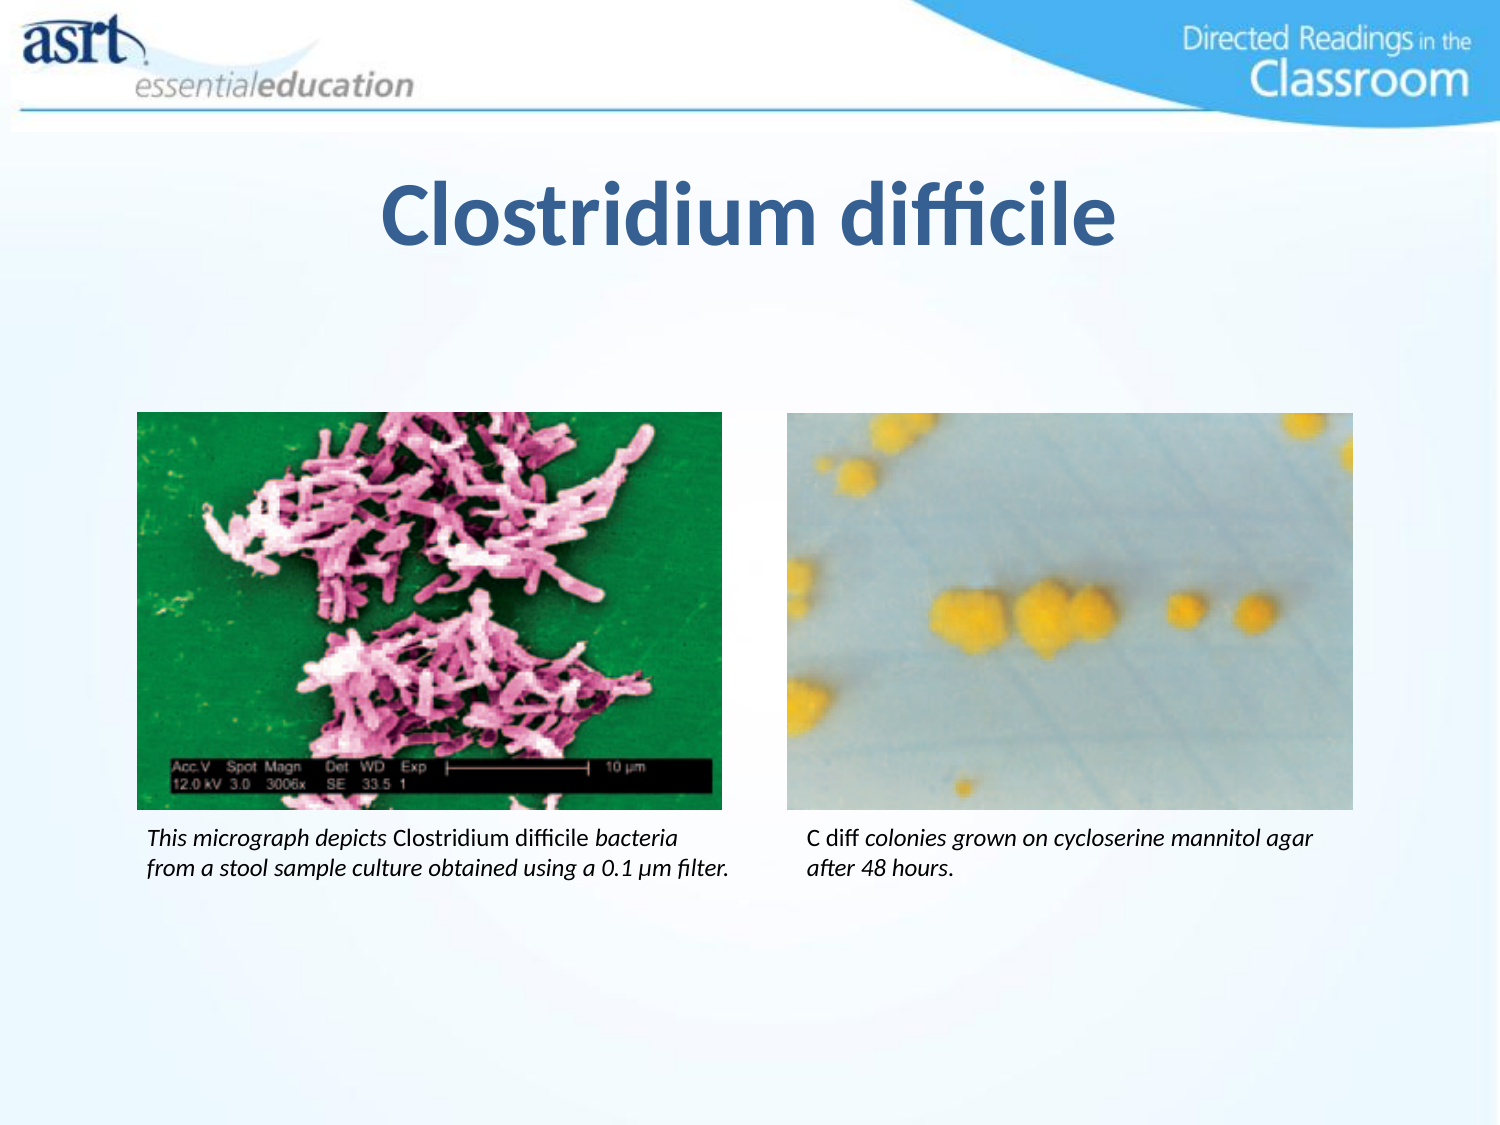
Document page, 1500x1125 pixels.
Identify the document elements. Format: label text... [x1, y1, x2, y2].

text_box This micrograph depicts Clostridium difficile bacteria from a stool sample culture obtained using a 0.1 μm filter. [132, 814, 763, 889]
text_box C diff colonies grown on cycloserine mannitol agar after 48 hours. [792, 814, 1500, 889]
picture [0, 0, 1500, 1125]
title Clostridium difficile [75, 115, 1425, 303]
